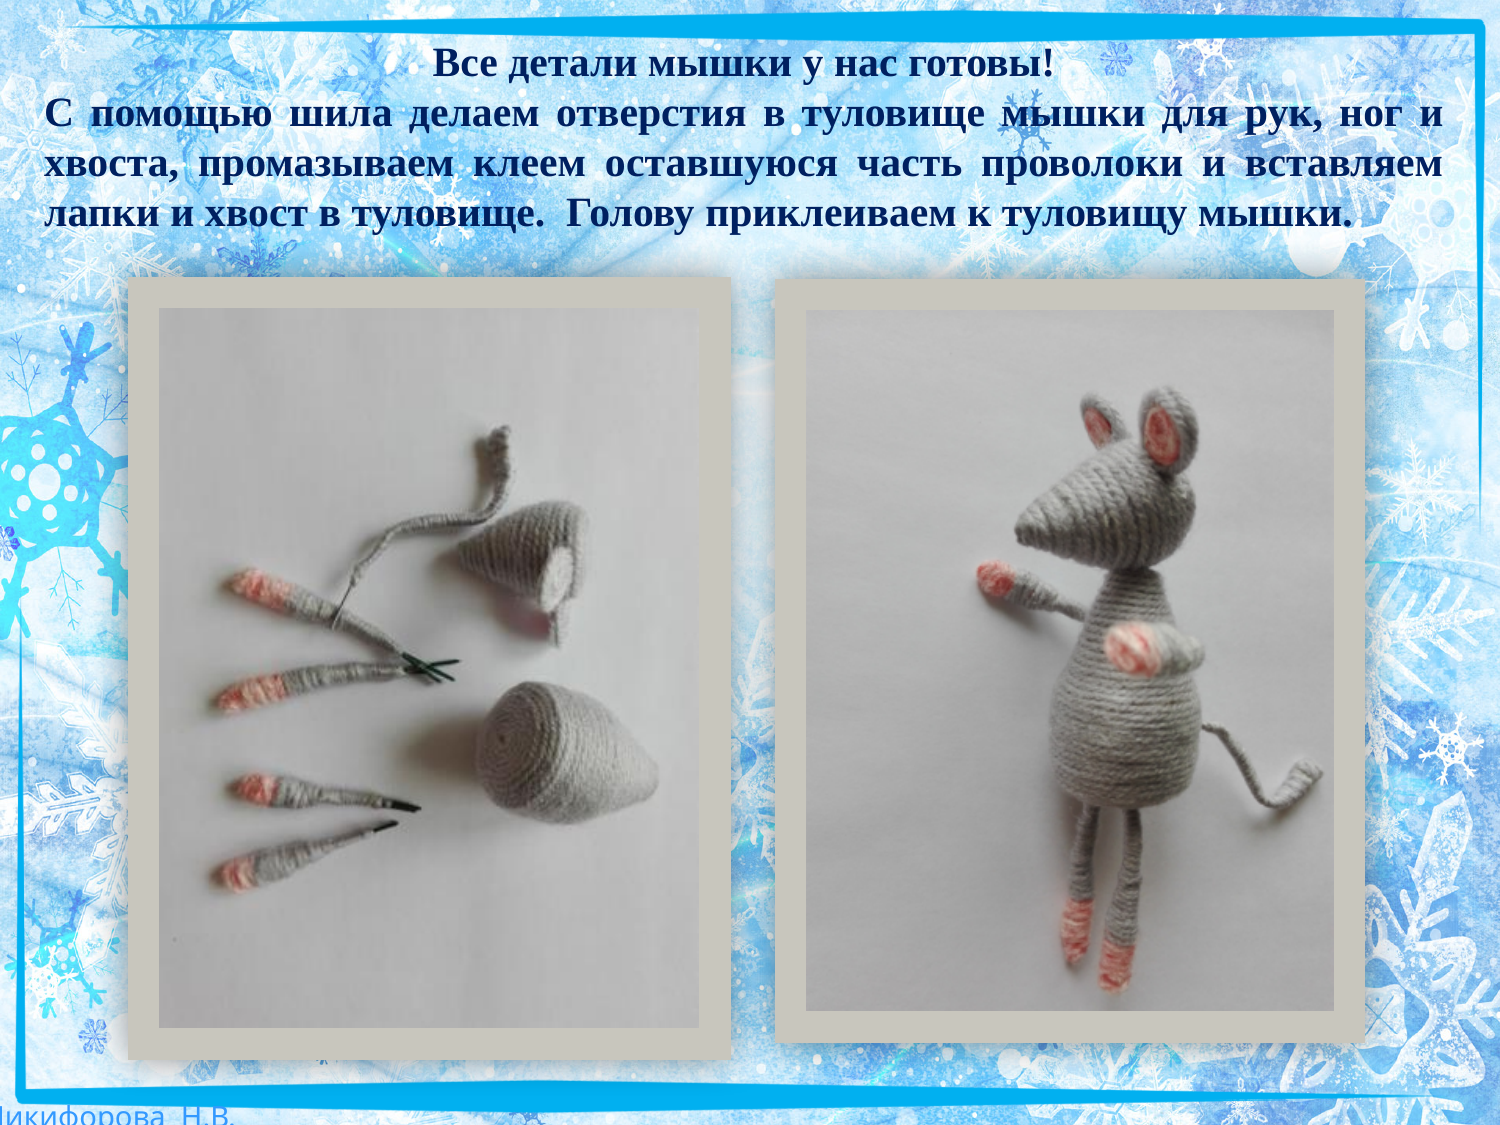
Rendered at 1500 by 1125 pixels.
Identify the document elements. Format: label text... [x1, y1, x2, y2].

picture [0, 0, 1500, 1125]
picture [215, 1117, 225, 1125]
picture [137, 1120, 145, 1125]
picture [185, 1107, 196, 1115]
picture [185, 1117, 196, 1125]
picture [118, 1113, 127, 1125]
picture [83, 1113, 92, 1125]
picture [70, 1113, 75, 1125]
picture [153, 1119, 160, 1125]
picture [199, 1107, 213, 1125]
picture [102, 1113, 111, 1125]
text_box Все детали мышки у нас готовы! С помощью шила делаем отверстия в туловище мышки для рук, ног и хвоста, промазываем клеем оставшуюся часть проволоки и вставляем лапки и хвост в туловище. Голову приклеиваем к туловищу мышки. [29, 26, 1459, 242]
picture [70, 1105, 183, 1125]
picture [62, 1113, 67, 1125]
picture [46, 1115, 53, 1125]
picture [11, 1115, 18, 1125]
picture [215, 1108, 224, 1115]
